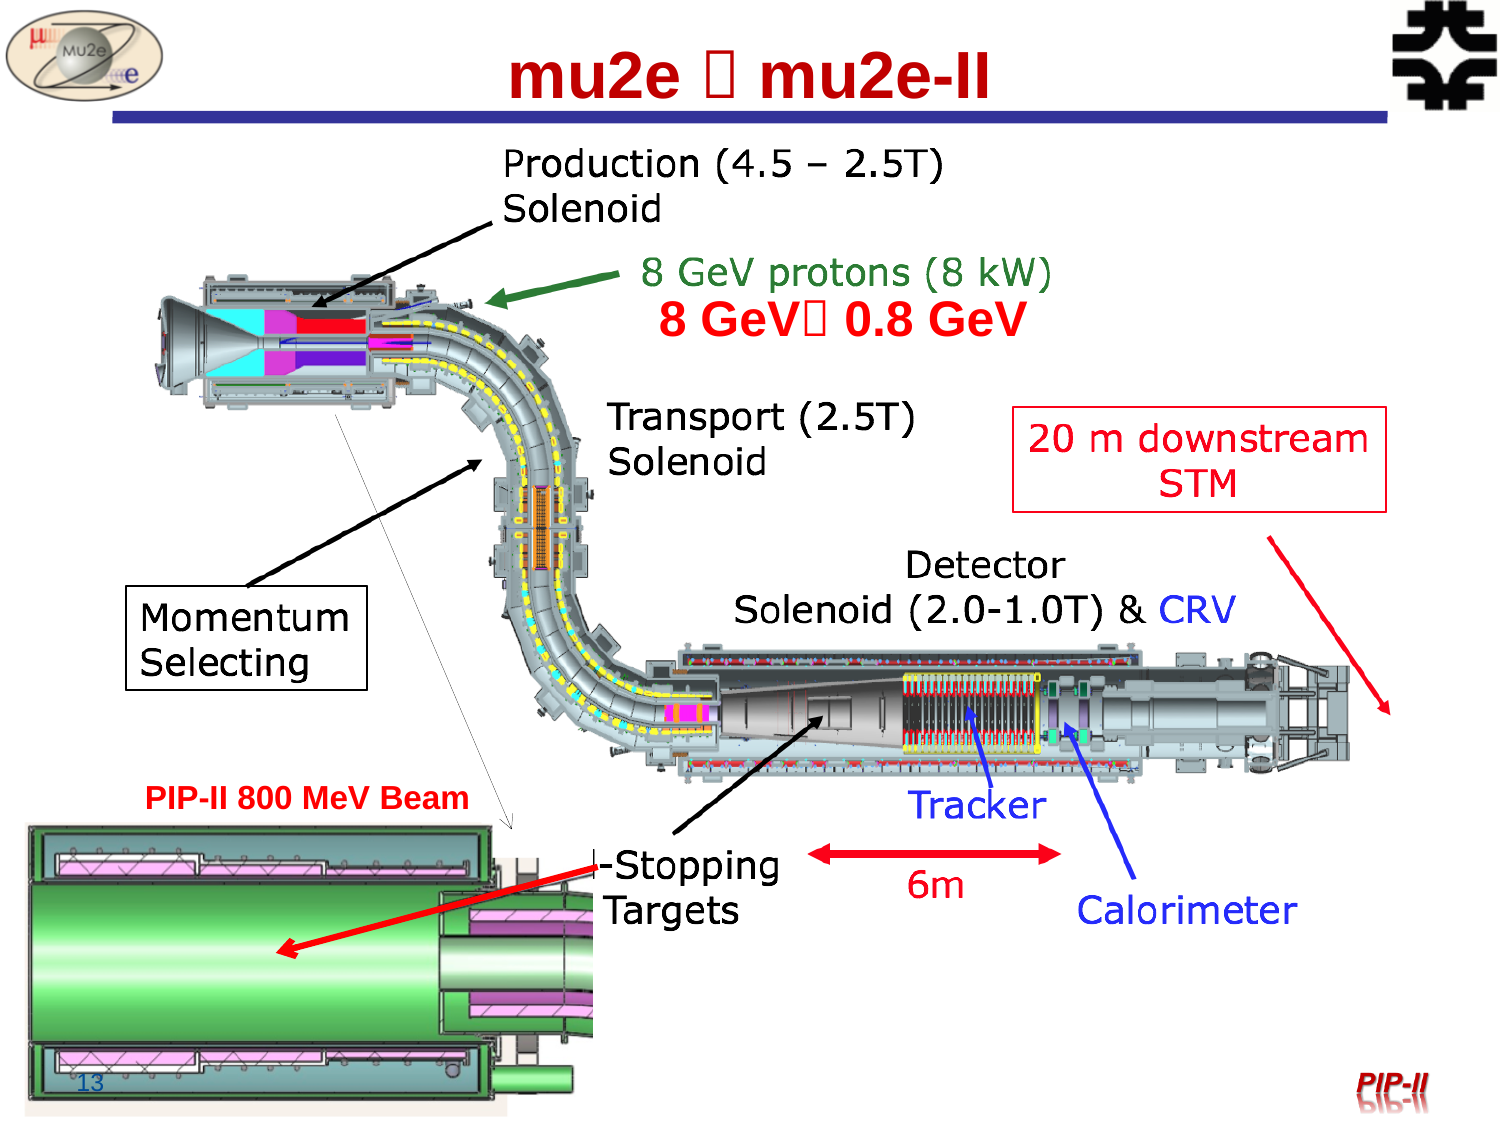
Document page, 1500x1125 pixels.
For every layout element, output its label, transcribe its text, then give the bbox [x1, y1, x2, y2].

title mu2e  mu2e-II [37, 16, 1463, 112]
picture [1337, 1056, 1463, 1125]
picture [0, 136, 1395, 1125]
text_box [334, 414, 512, 830]
picture [1390, 0, 1500, 112]
picture [5, 9, 164, 103]
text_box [275, 866, 598, 954]
